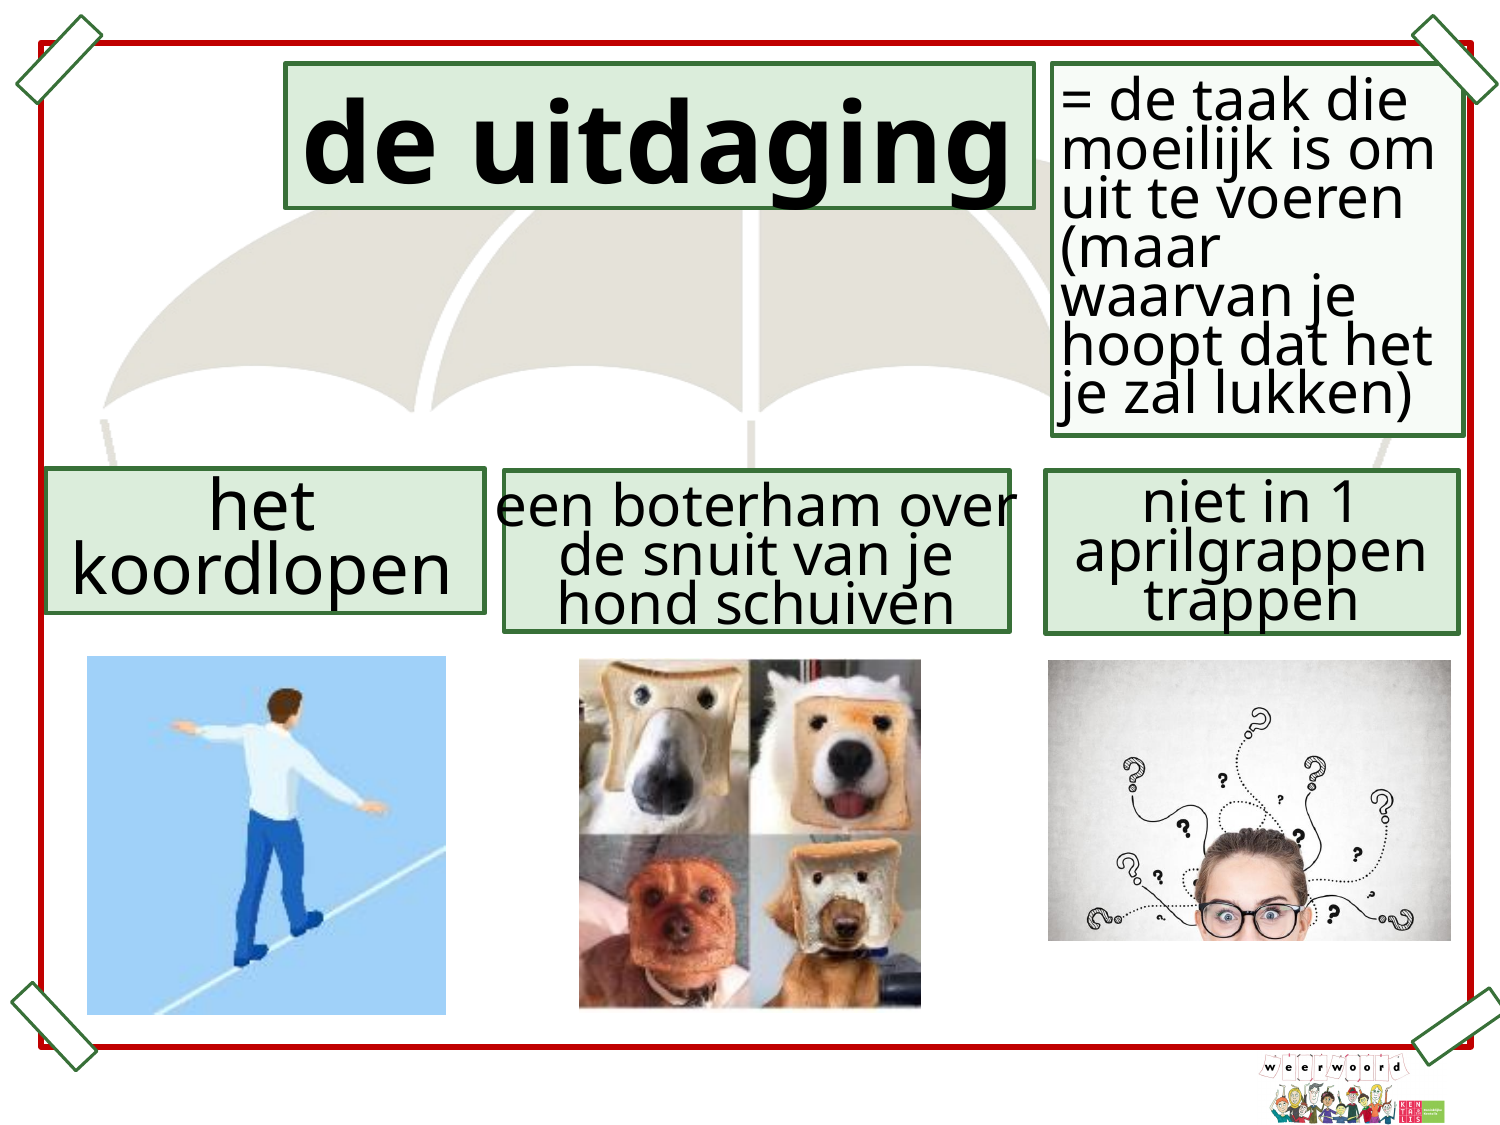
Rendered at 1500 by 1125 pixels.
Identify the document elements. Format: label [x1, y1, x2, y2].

picture [1257, 1074, 1448, 1125]
text_box [39, 12, 1500, 1074]
picture [579, 658, 921, 1014]
picture [1047, 660, 1451, 942]
picture [87, 656, 446, 1015]
